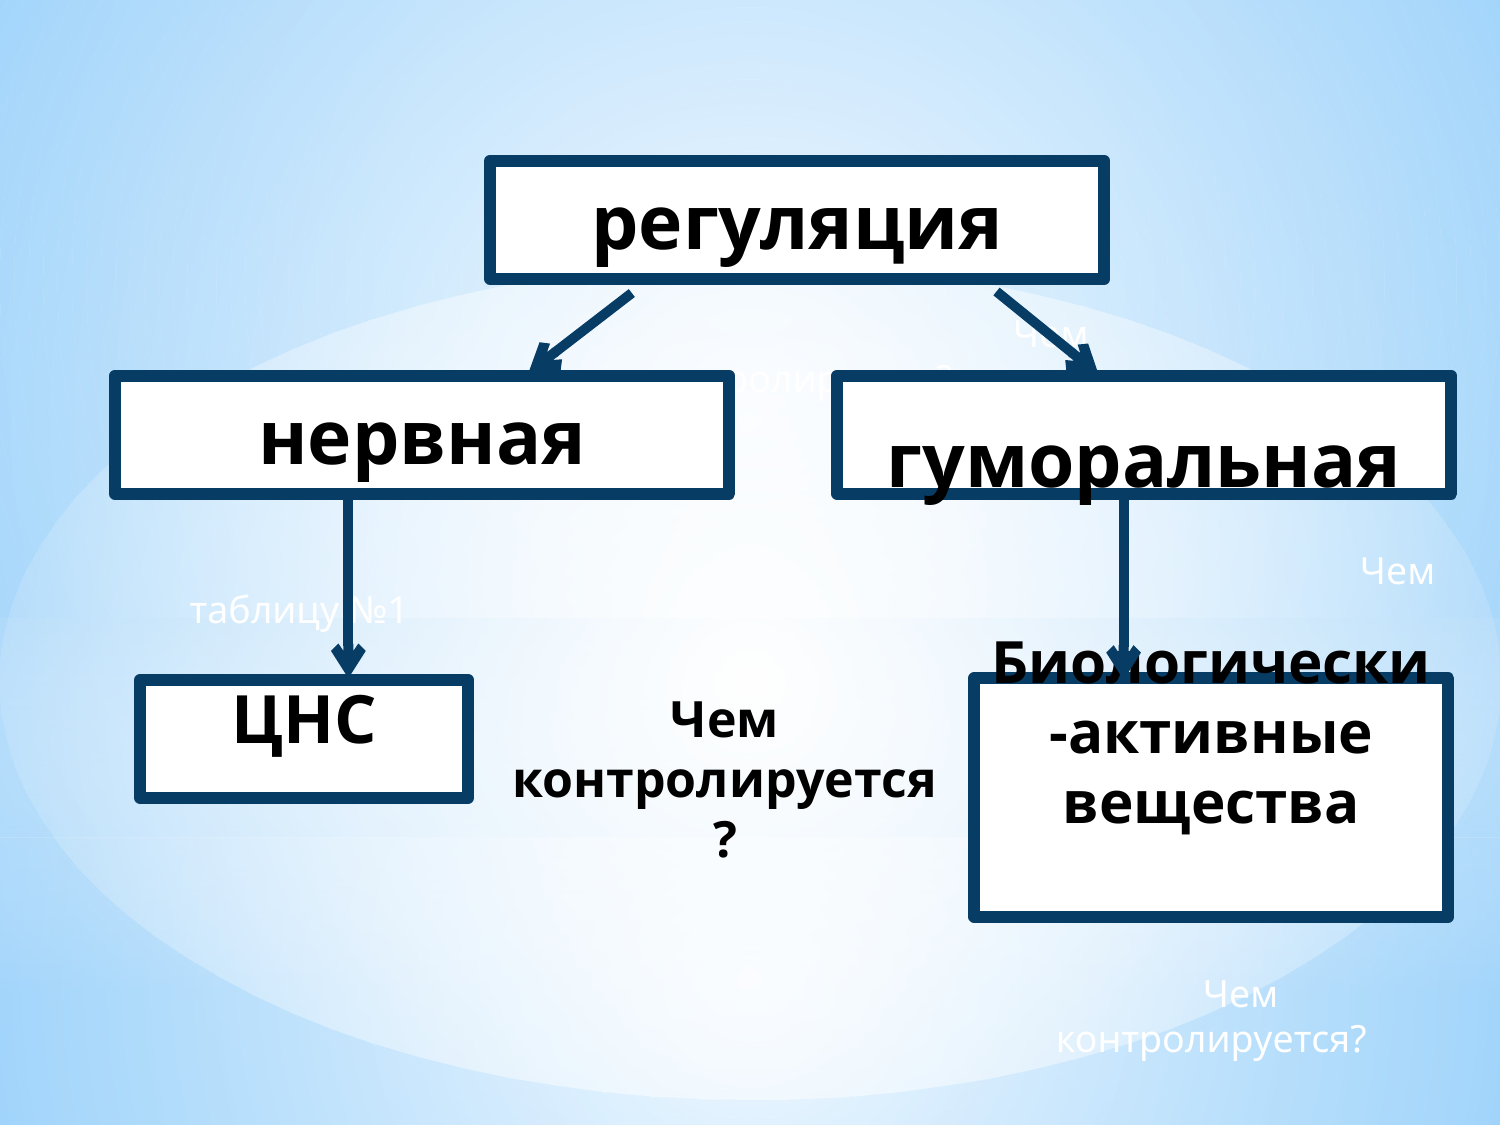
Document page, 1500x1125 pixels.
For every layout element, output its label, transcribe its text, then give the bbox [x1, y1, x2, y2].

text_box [528, 292, 633, 373]
text_box нервная [114, 374, 731, 495]
text_box регуляция Чем контролируется? [489, 160, 1106, 280]
text_box Биологически-активные вещества Чем контролируется? [973, 677, 1449, 918]
text_box таблицу №1 ЦНС [139, 679, 469, 799]
text_box гуморальная Чем [836, 374, 1453, 495]
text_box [996, 291, 1099, 375]
text_box Чем контролируется? [494, 679, 956, 875]
